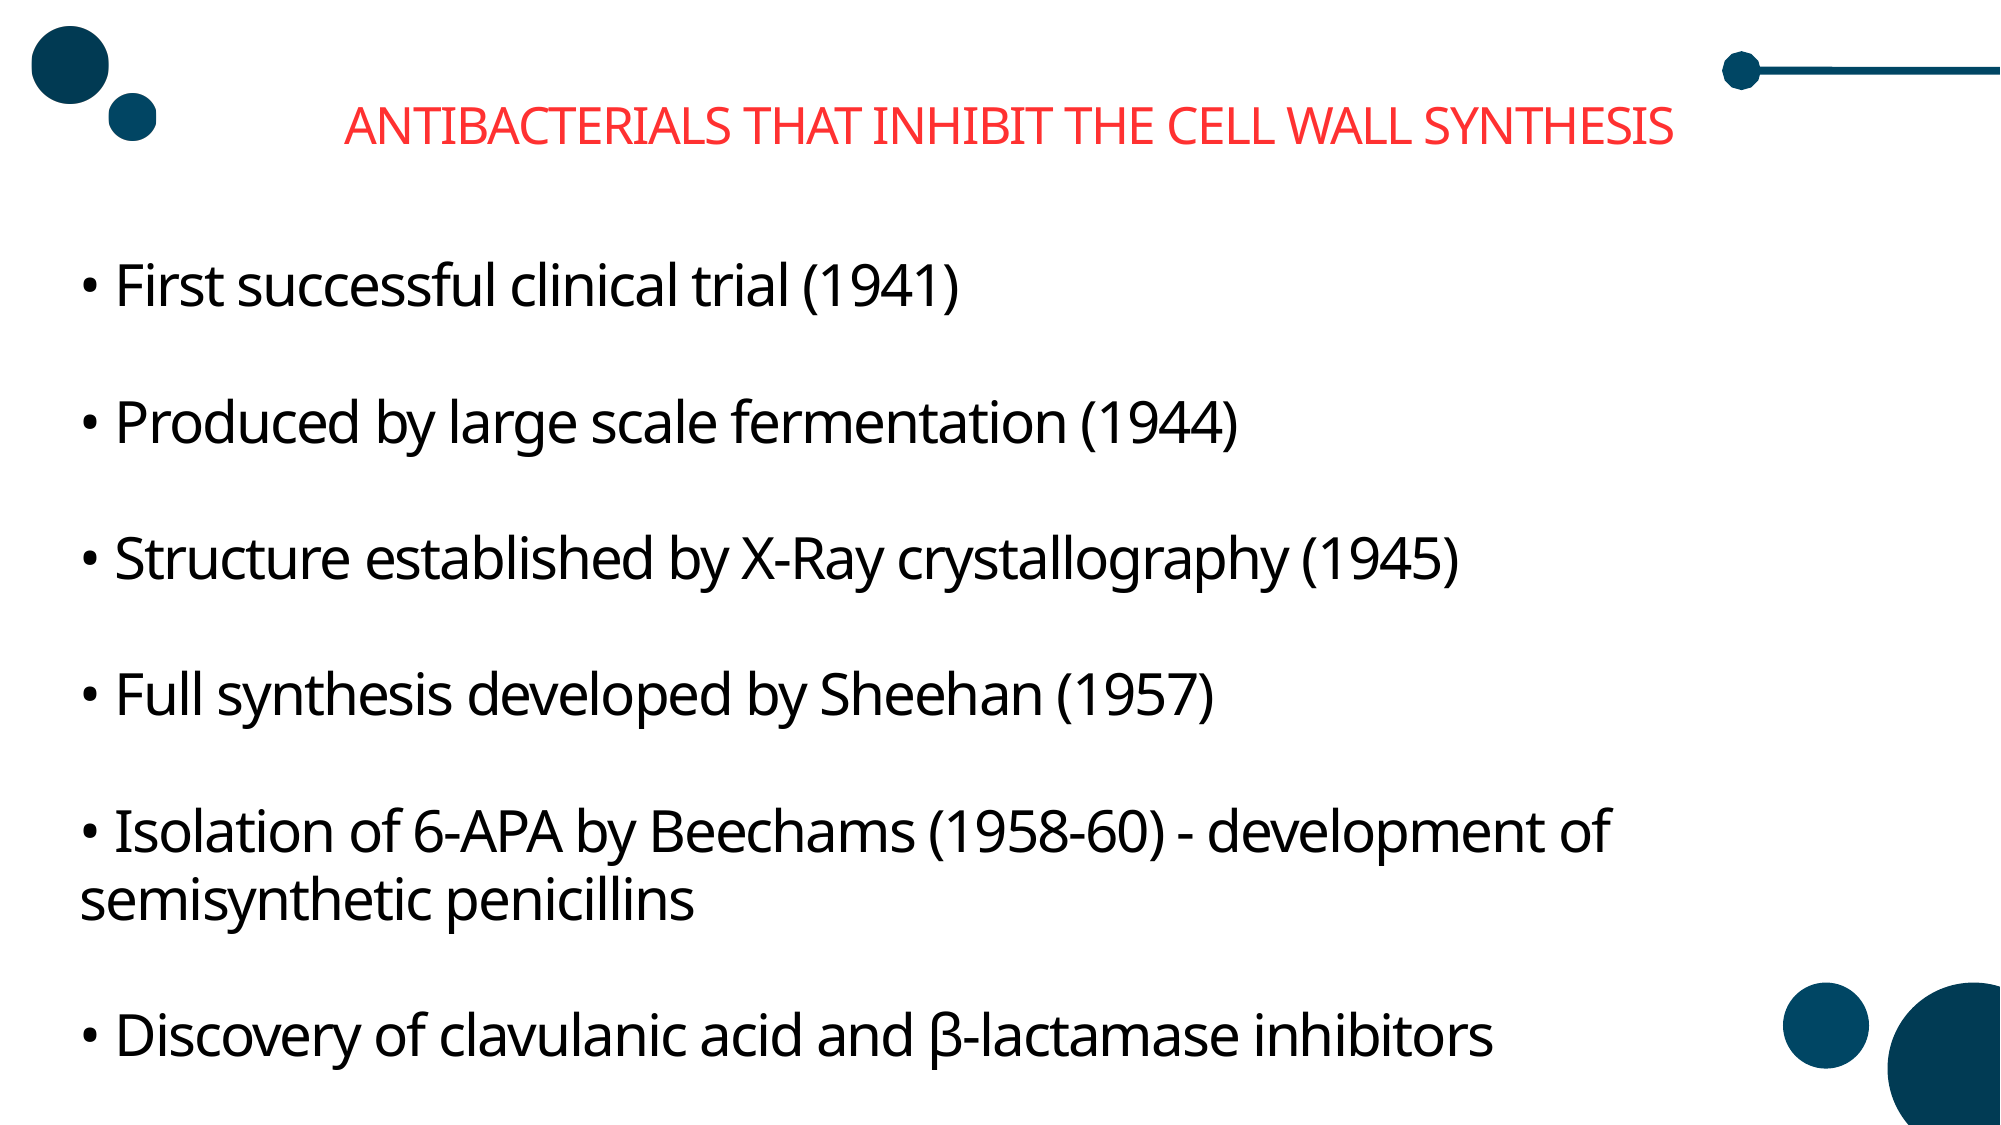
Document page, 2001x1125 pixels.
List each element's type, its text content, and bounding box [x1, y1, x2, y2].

text_box ANTIBACTERIALS THAT INHIBIT THE CELL WALL SYNTHESIS [269, 94, 1752, 155]
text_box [1887, 982, 2000, 1125]
text_box [108, 93, 157, 141]
text_box • First successful clinical trial (1941) • Produced by large scale fermentation (1944) • Structure established by X-Ray crystallography (1945) • Full synthesis developed by Sheehan (1957) • Isolation of 6-APA by Beechams (1958-60) - development of semisynthetic penicillins • Discovery of clavulanic acid and β-lactamase inhibitors [79, 250, 1888, 1069]
text_box [1731, 60, 2000, 81]
text_box [31, 26, 109, 104]
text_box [1782, 982, 1870, 1069]
